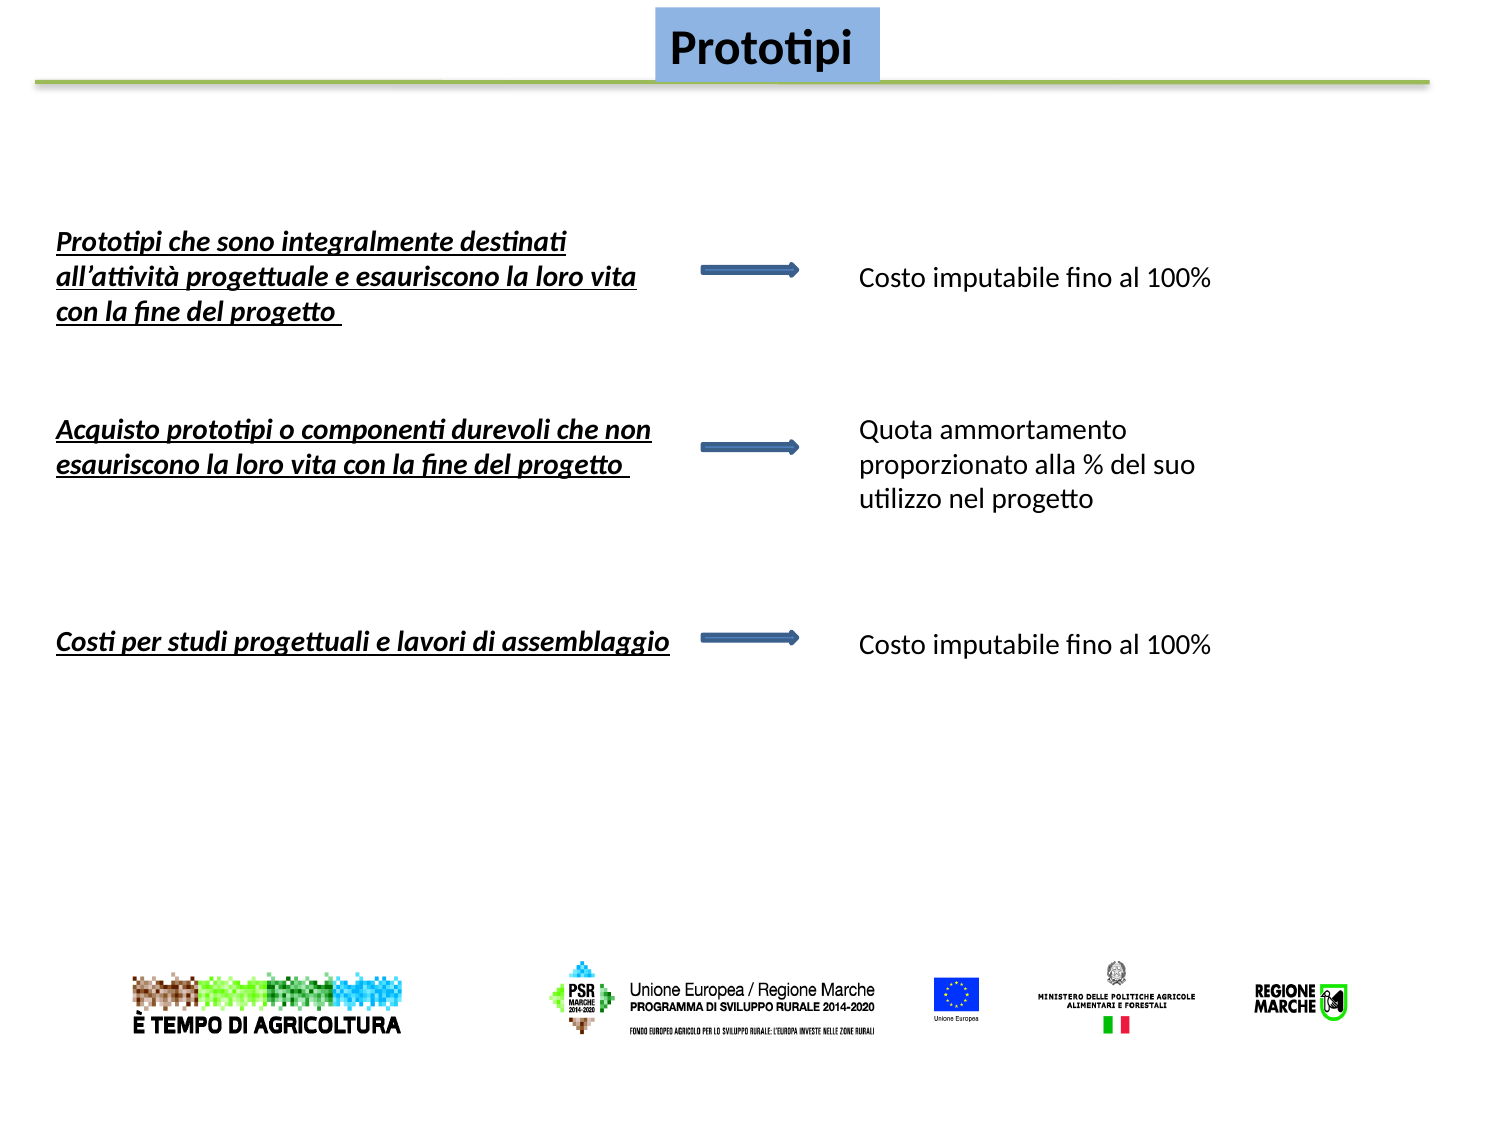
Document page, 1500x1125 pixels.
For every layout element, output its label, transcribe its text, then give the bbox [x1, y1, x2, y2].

text_box Prototipi che sono integralmente destinati all’attività progettuale e esauriscono la loro vita con la fine del progetto [41, 215, 691, 335]
text_box Prototipi [655, 7, 880, 82]
text_box Costi per studi progettuali e lavori di assemblaggio [41, 615, 691, 665]
text_box [700, 439, 800, 455]
text_box Costo imputabile fino al 100% [844, 618, 1247, 668]
picture [105, 949, 1376, 1053]
text_box Quota ammortamento proporzionato alla % del suo utilizzo nel progetto [844, 402, 1247, 523]
text_box [700, 262, 800, 278]
text_box Costo imputabile fino al 100% [844, 250, 1247, 301]
text_box Acquisto prototipi o componenti durevoli che non esauriscono la loro vita con la fine del progetto [41, 402, 691, 488]
text_box [700, 629, 800, 646]
